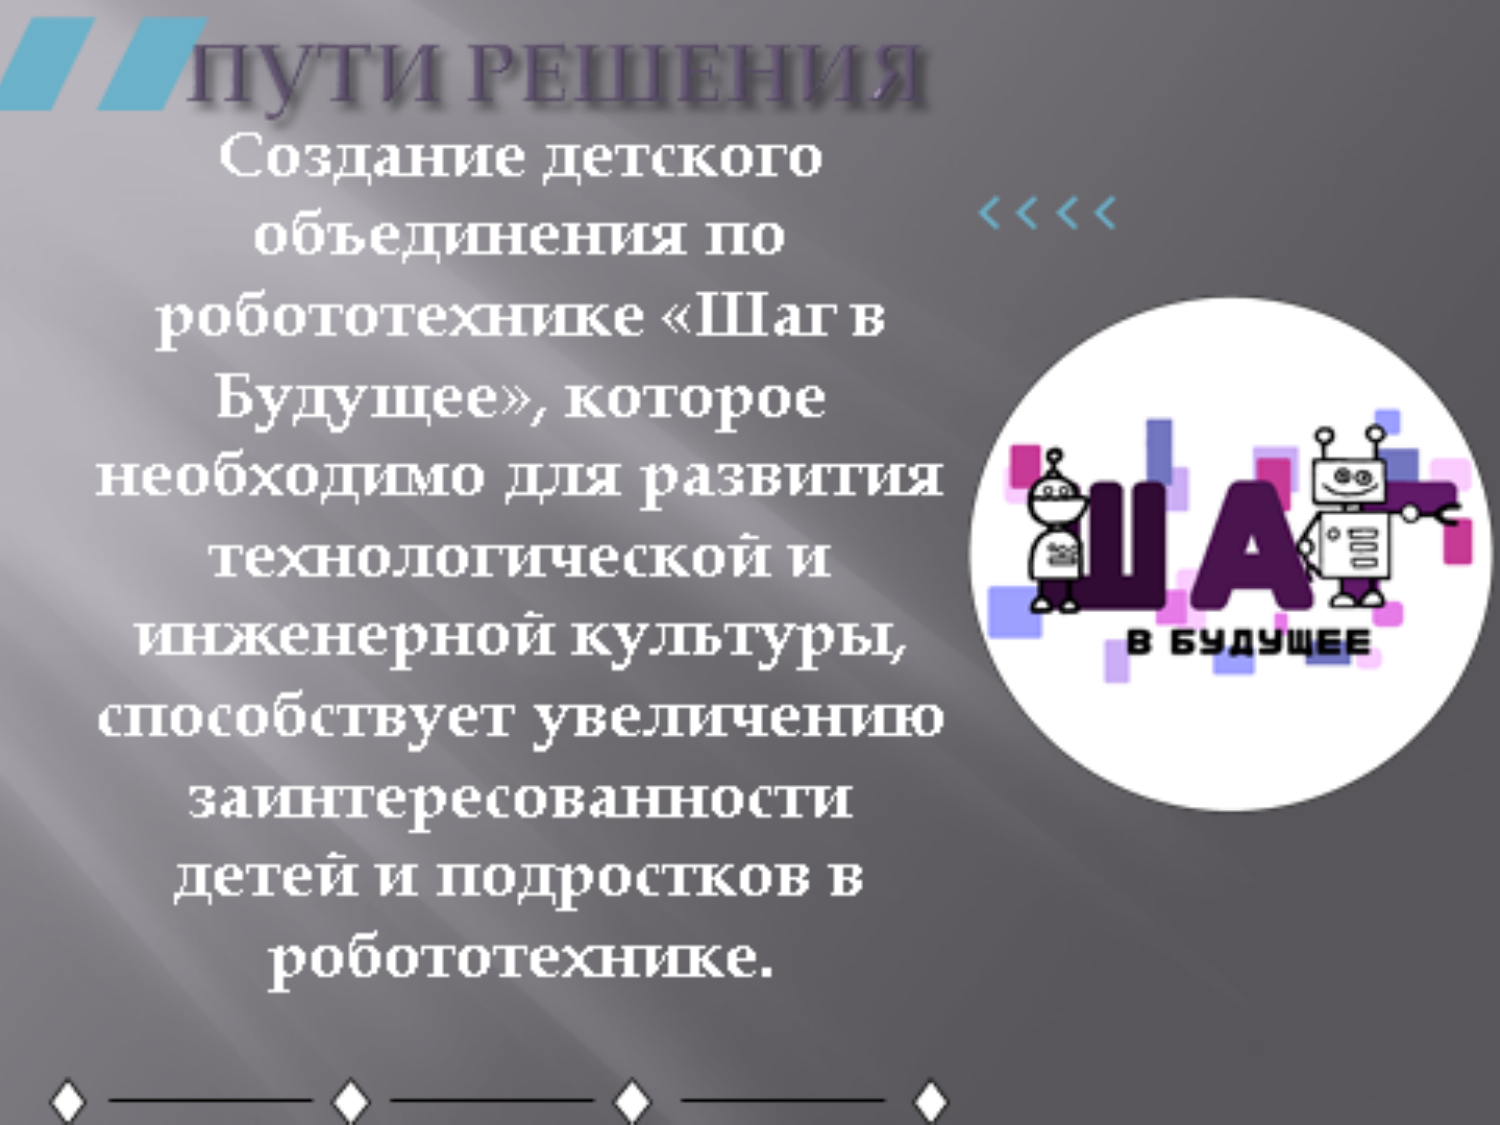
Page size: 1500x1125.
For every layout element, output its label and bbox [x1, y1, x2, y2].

list [0, 0, 1500, 1125]
